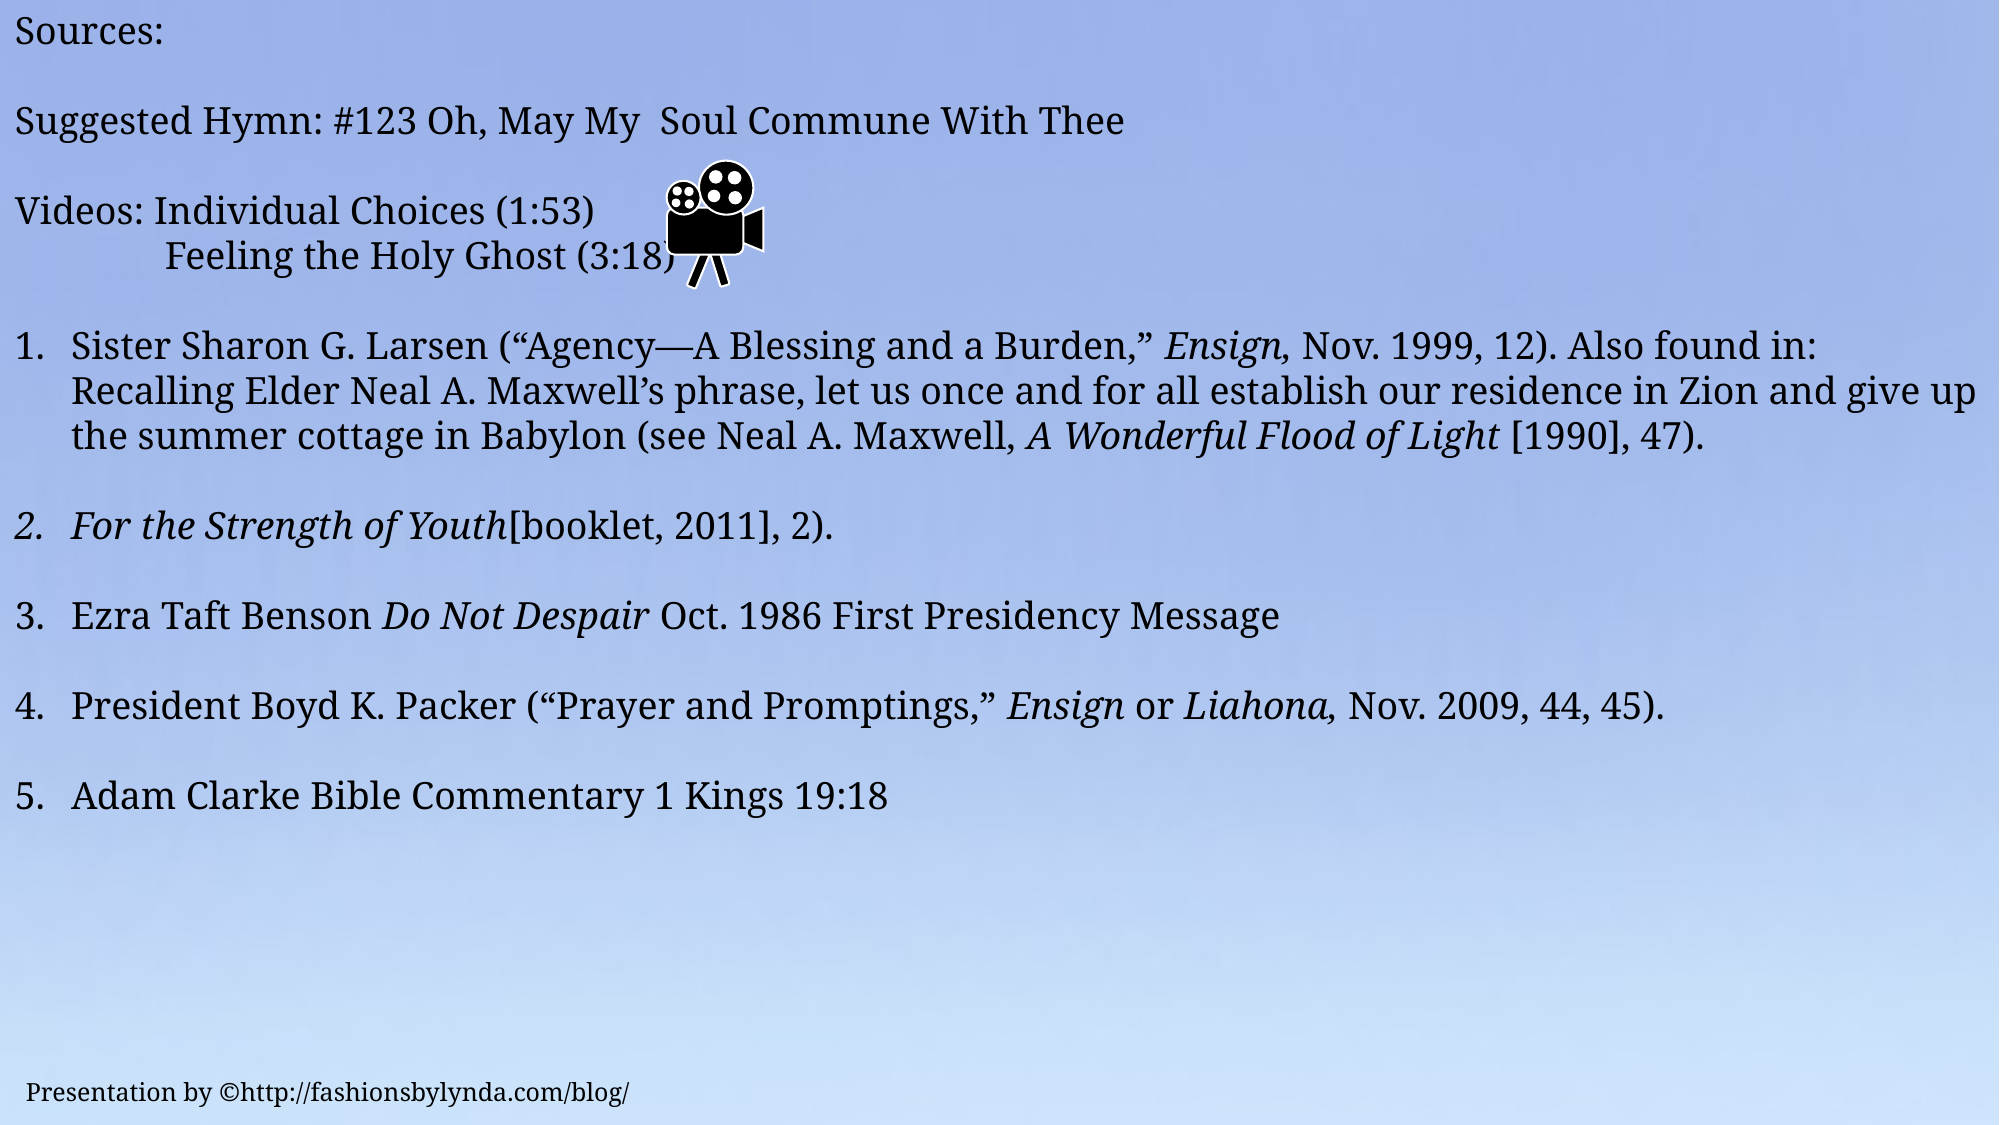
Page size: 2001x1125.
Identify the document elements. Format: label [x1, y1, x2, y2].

picture [0, 0, 1999, 1125]
text_box [666, 160, 764, 289]
